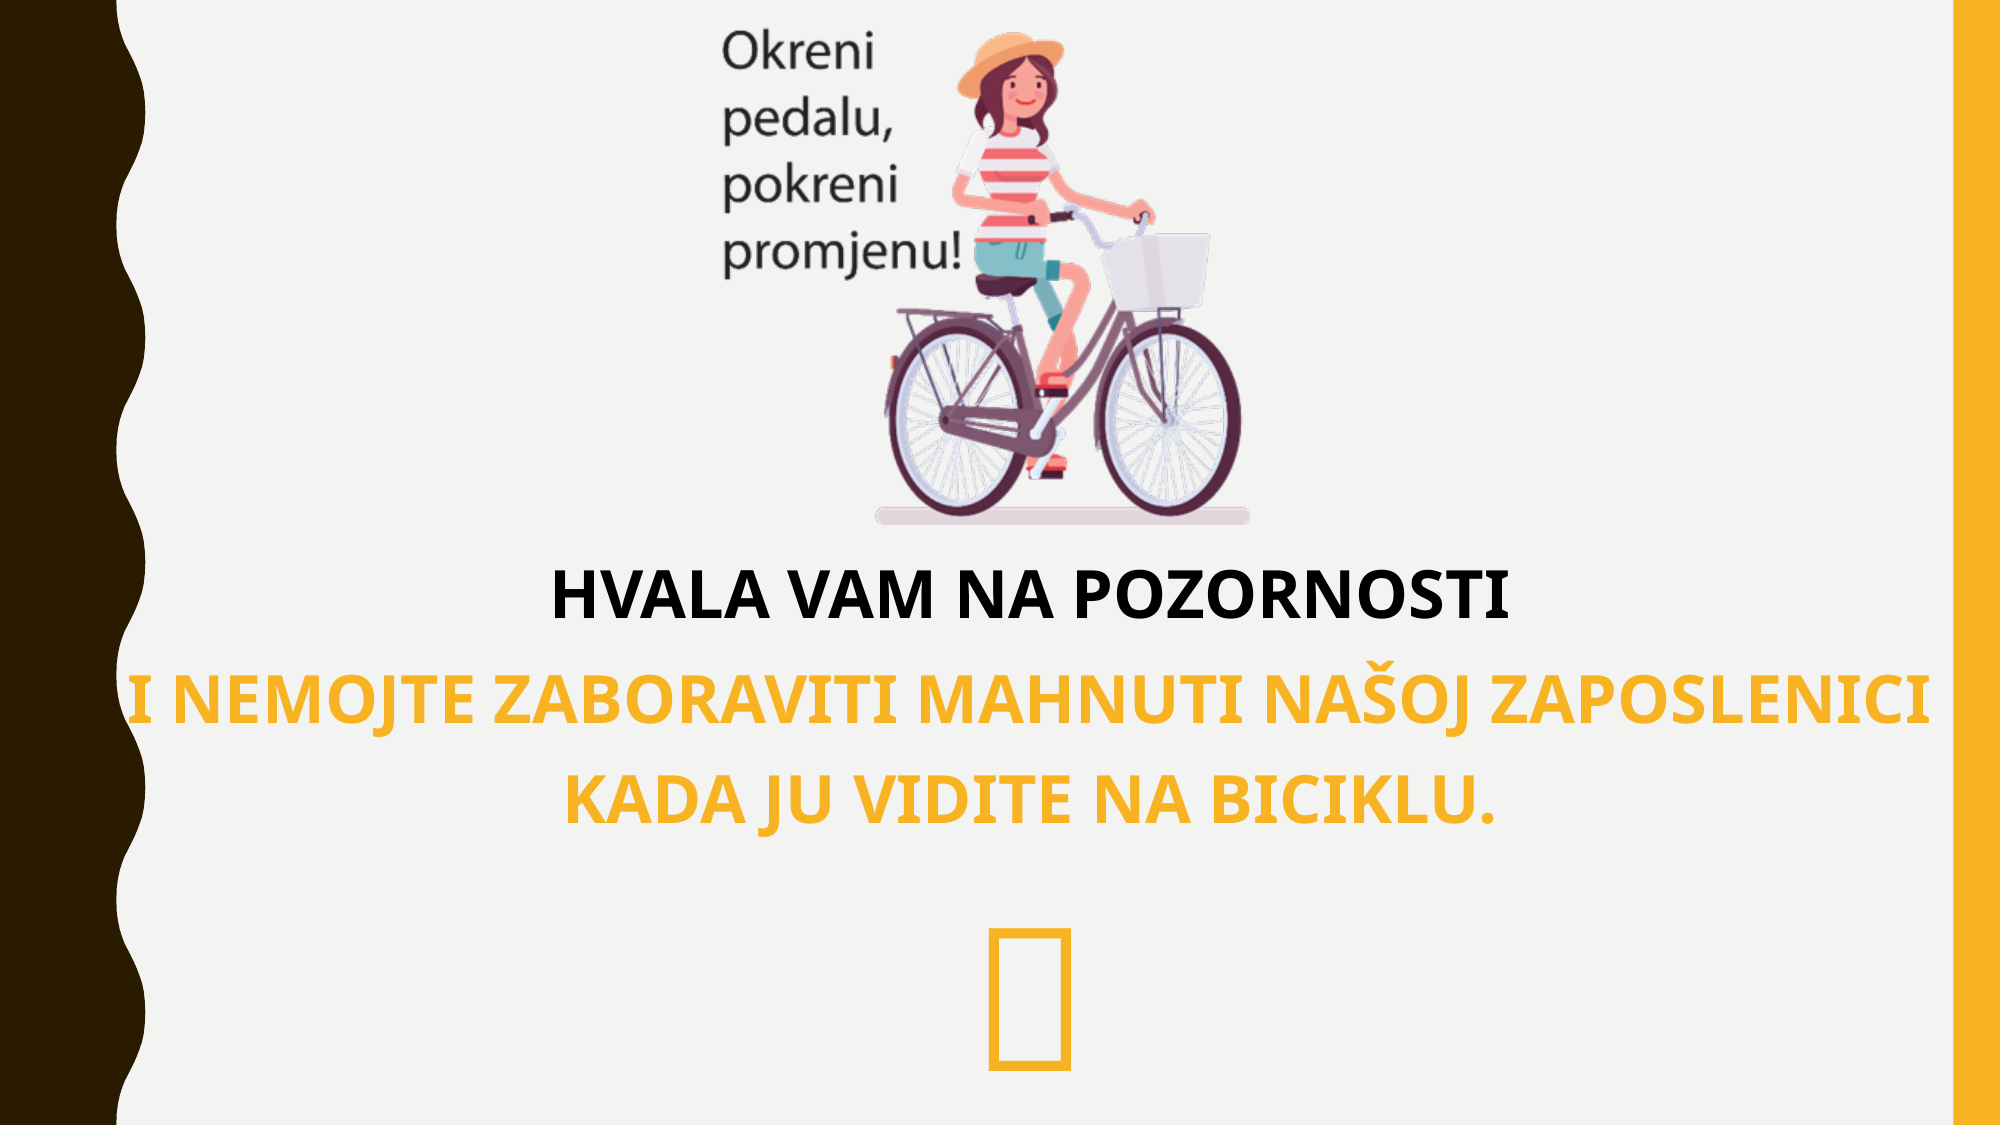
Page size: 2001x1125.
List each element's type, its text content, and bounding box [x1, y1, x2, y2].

text_box HVALA VAM NA POZORNOSTI I NEMOJTE ZABORAVITI MAHNUTI NAŠOJ ZAPOSLENICI KADA JU VIDITE NA BICIKLU.  [95, 544, 1965, 1119]
picture [702, 5, 1250, 525]
